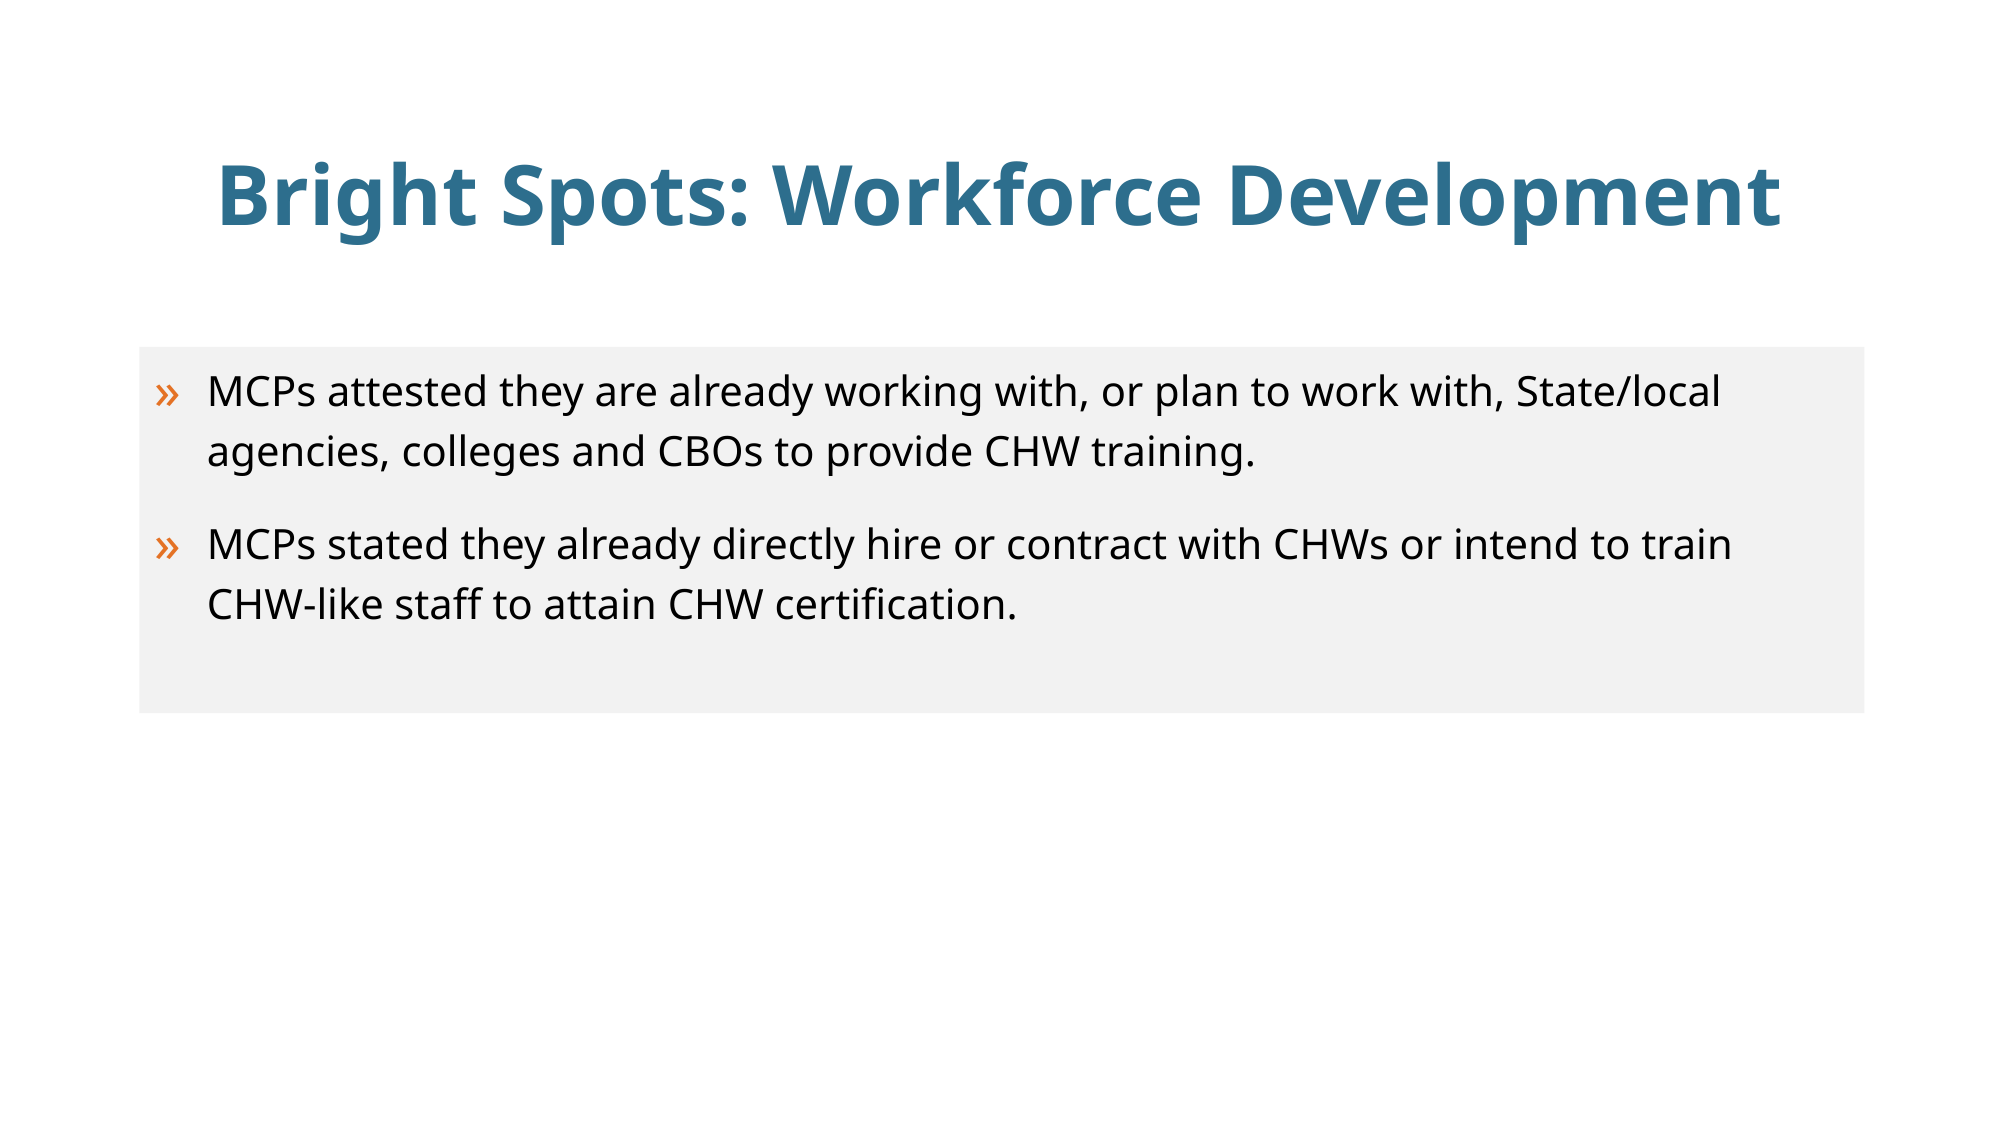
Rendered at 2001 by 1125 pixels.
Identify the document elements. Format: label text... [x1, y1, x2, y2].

list MCPs attested they are already working with, or plan to work with, State/local agencies, colleges and CBOs to provide CHW training. MCPs stated they already directly hire or contract with CHWs or intend to train CHW-like staff to attain CHW certification. [139, 346, 1865, 714]
title Bright Spots: Workforce Development [137, 90, 1863, 308]
